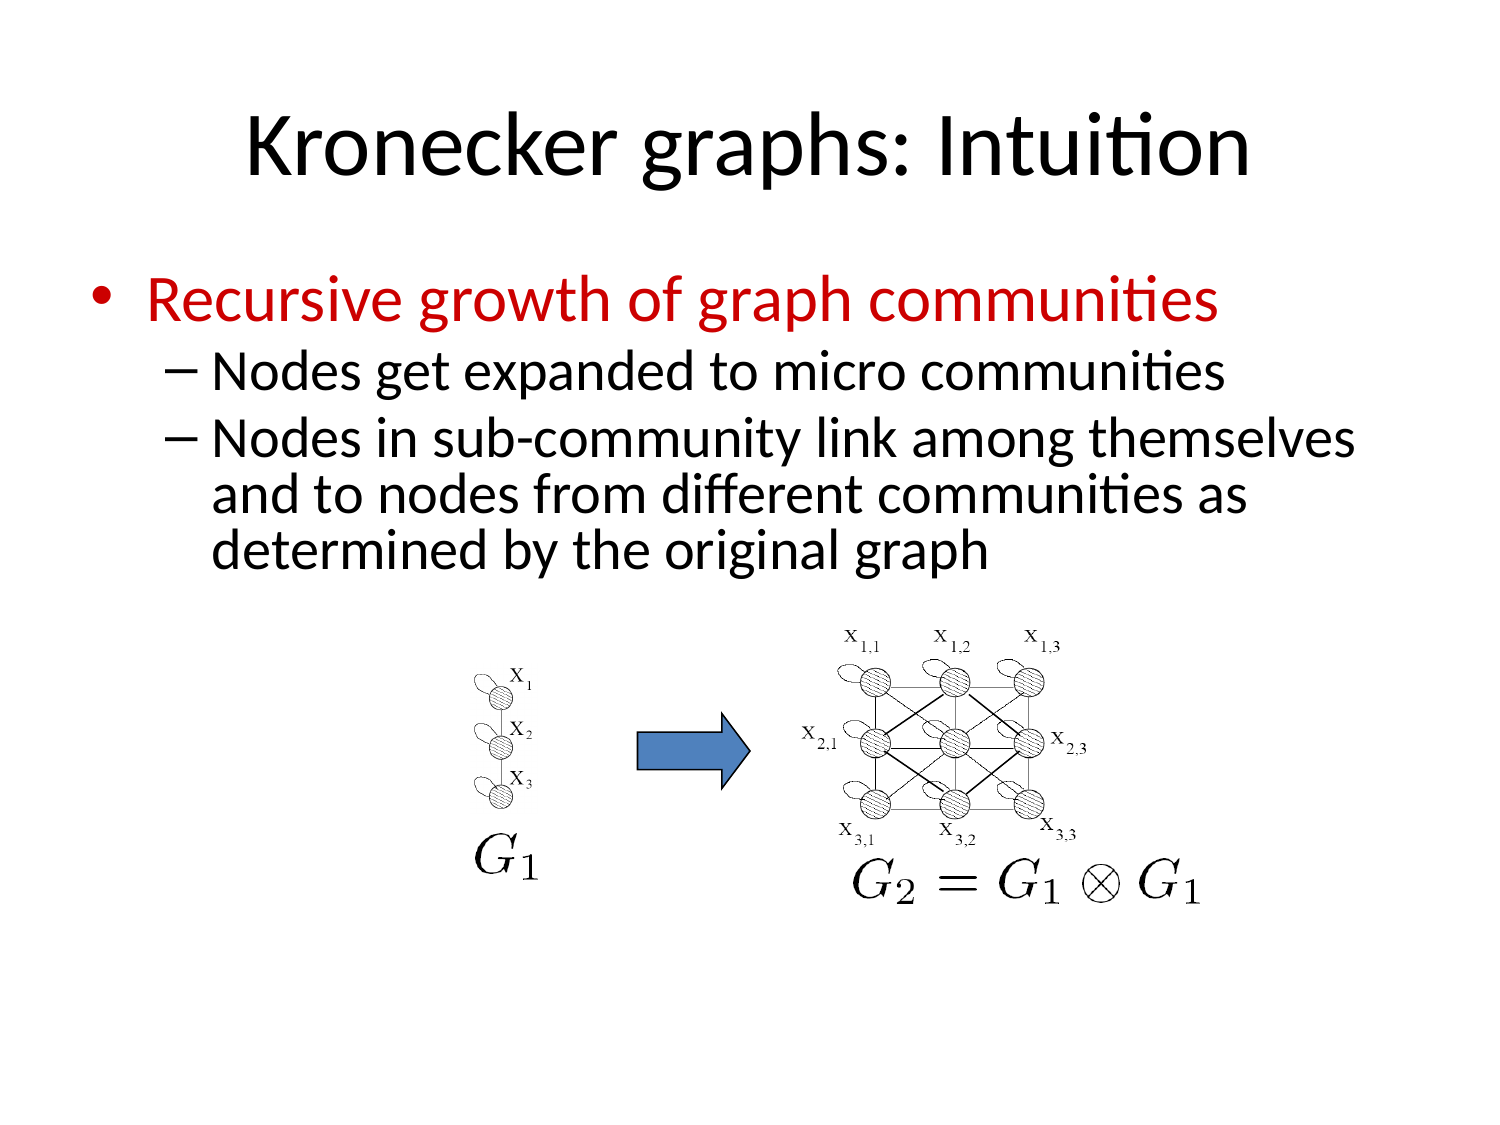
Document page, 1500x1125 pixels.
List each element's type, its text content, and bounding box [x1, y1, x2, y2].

title Kronecker graphs: Intuition [75, 45, 1425, 233]
text_box [637, 713, 751, 789]
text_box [799, 625, 1088, 889]
picture [470, 663, 538, 814]
picture [469, 826, 538, 889]
picture [849, 850, 1200, 913]
